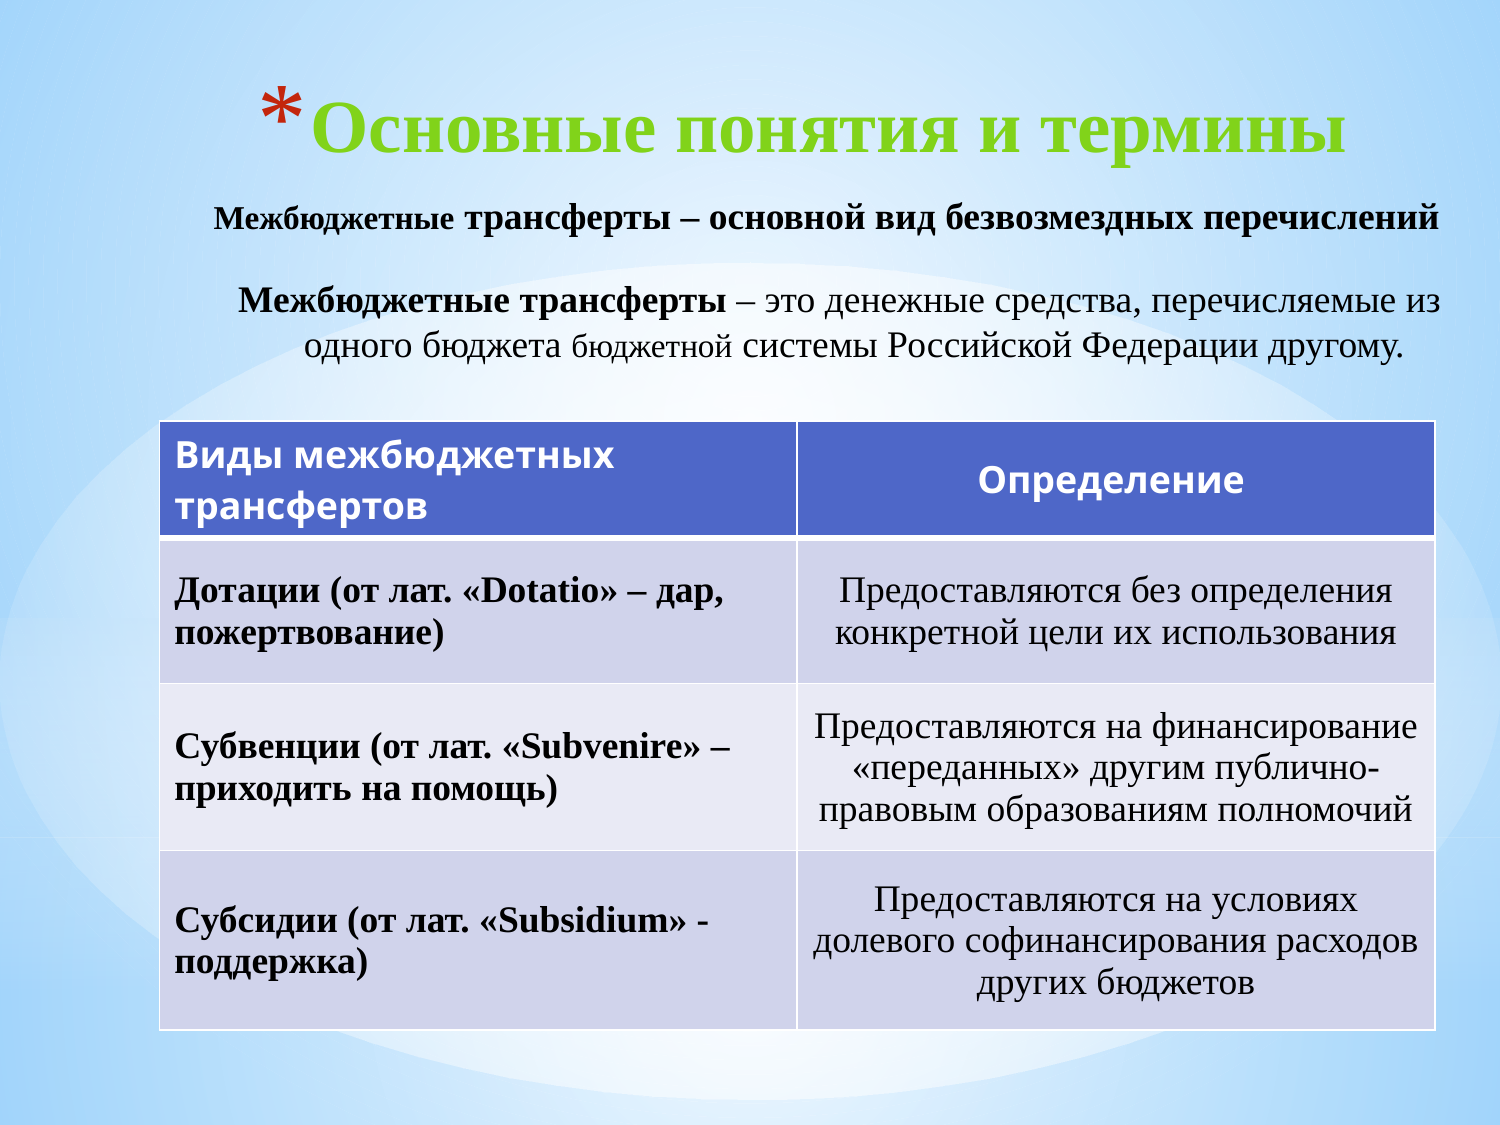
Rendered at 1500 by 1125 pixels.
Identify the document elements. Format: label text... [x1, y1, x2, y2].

table_header Определение [798, 422, 1434, 535]
table_cell Субвенции (от лат. «Subvenire» – приходить на помощь) [160, 684, 796, 850]
table_cell Дотации (от лат. «Dotatio» – дар, пожертвование) [160, 541, 796, 683]
title Основные понятия и термины [123, 70, 1483, 176]
text_box Межбюджетные трансферты – основной вид безвозмездных перечислений [194, 184, 1459, 245]
table_cell Предоставляются на условиях долевого софинансирования расходов других бюджетов [798, 851, 1434, 1029]
table_header Виды межбюджетных трансфертов [160, 422, 796, 535]
table_cell Предоставляются на финансирование «переданных» другим публично-правовым образованиям полномочий [798, 684, 1434, 850]
list Межбюджетные трансферты – это денежные средства, перечисляемые из одного бюджета бюджетной системы Российской Федерации другому. [206, 267, 1466, 386]
table_cell Предоставляются без определения конкретной цели их использования [798, 541, 1434, 683]
table_cell Субсидии (от лат. «Subsidium» - поддержка) [160, 851, 796, 1029]
